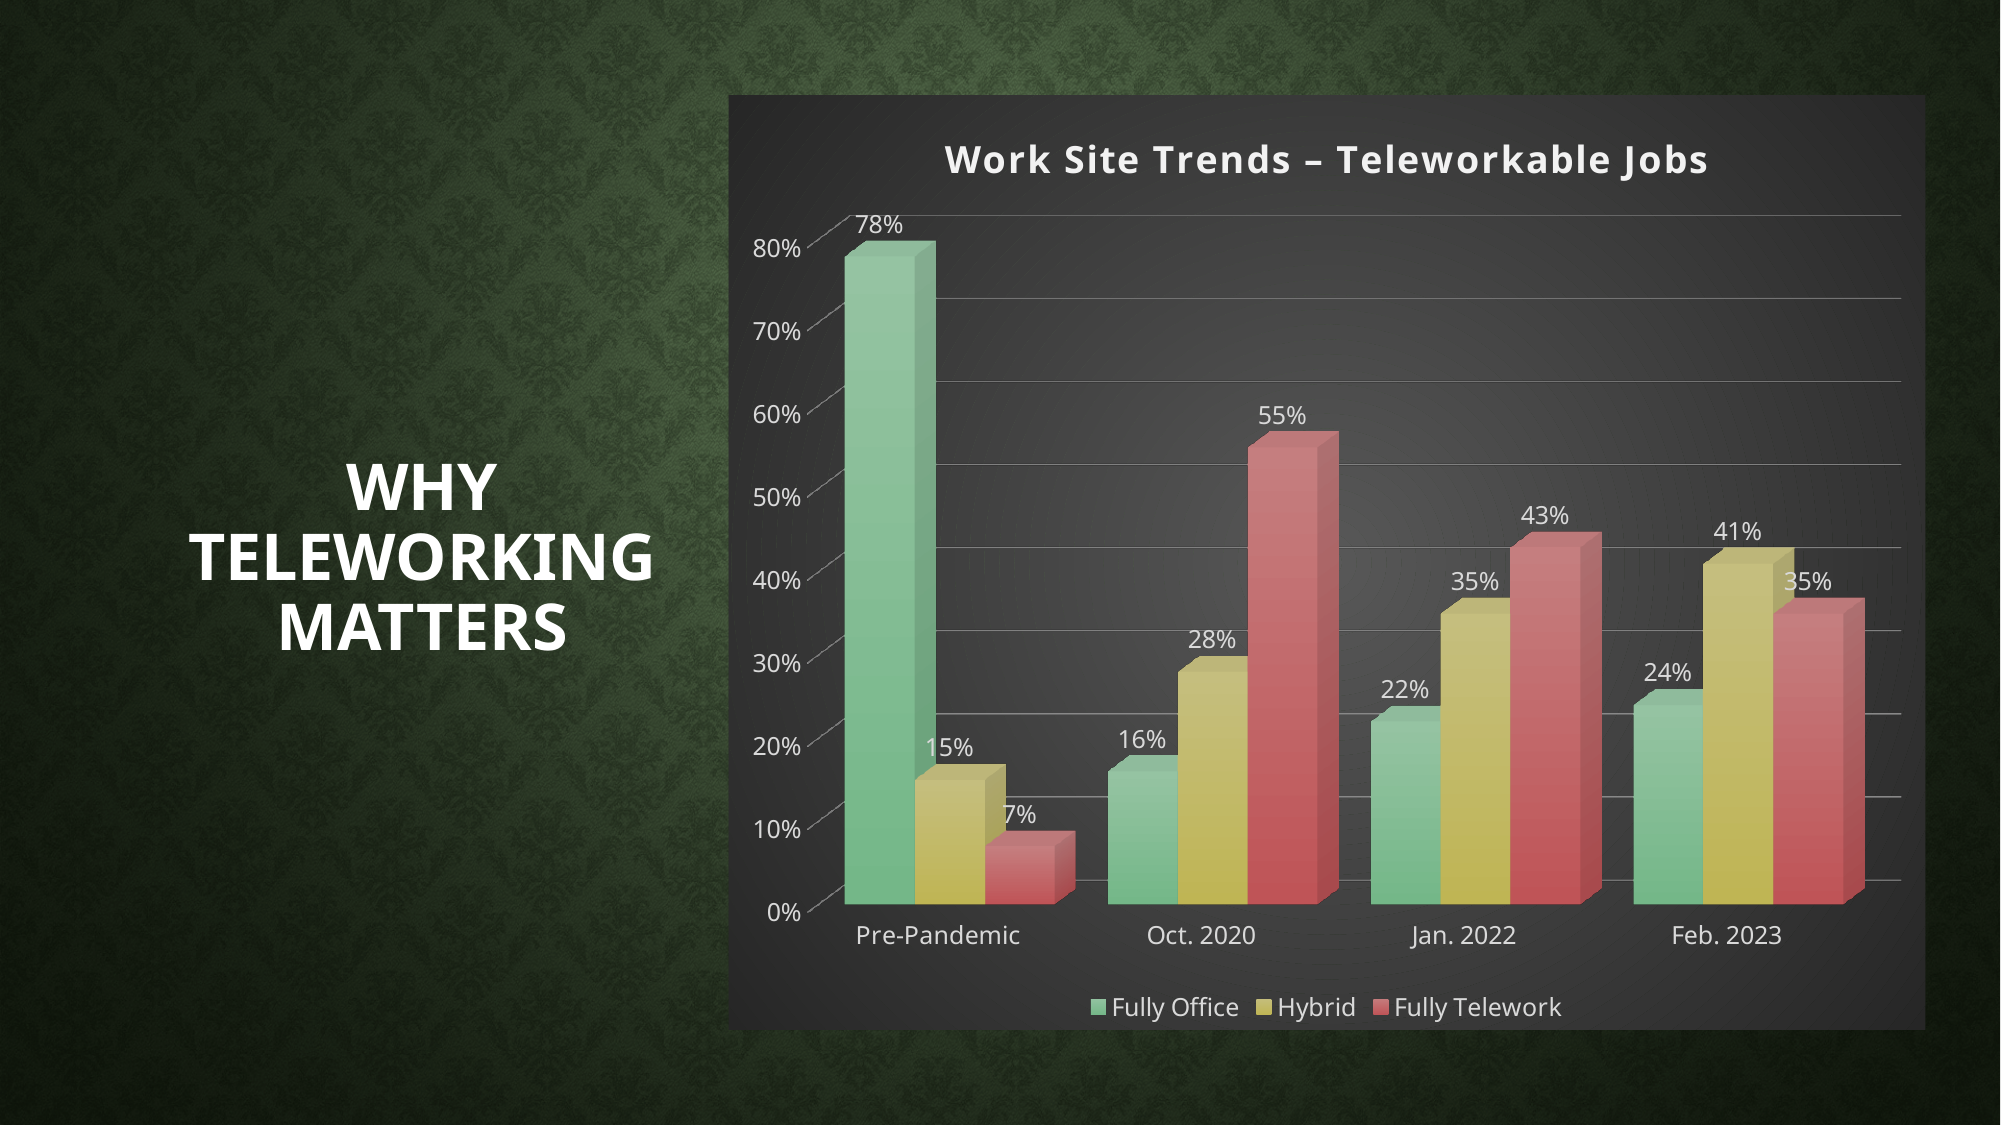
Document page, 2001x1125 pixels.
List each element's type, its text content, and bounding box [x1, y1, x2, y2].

chart [728, 94, 1926, 1031]
title Why Teleworking Matters [123, 99, 722, 1020]
